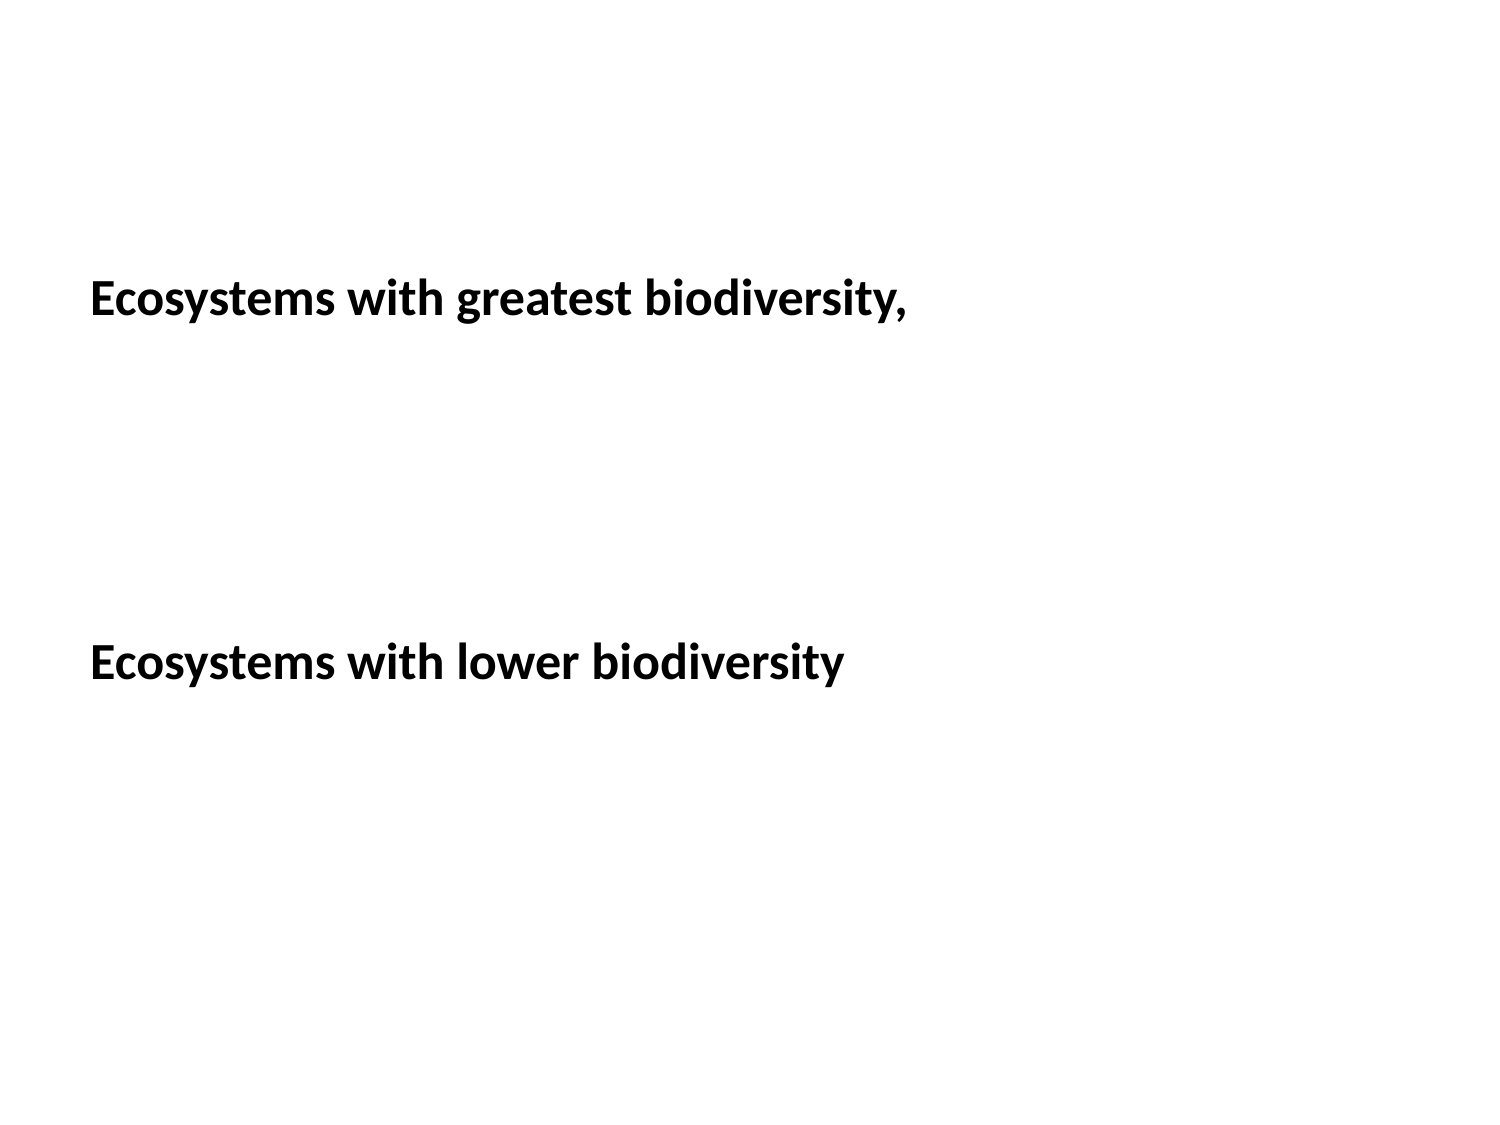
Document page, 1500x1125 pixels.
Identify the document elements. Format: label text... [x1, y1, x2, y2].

list Ecosystems with greatest biodiversity, Ecosystems with lower biodiversity [75, 37, 1425, 1005]
